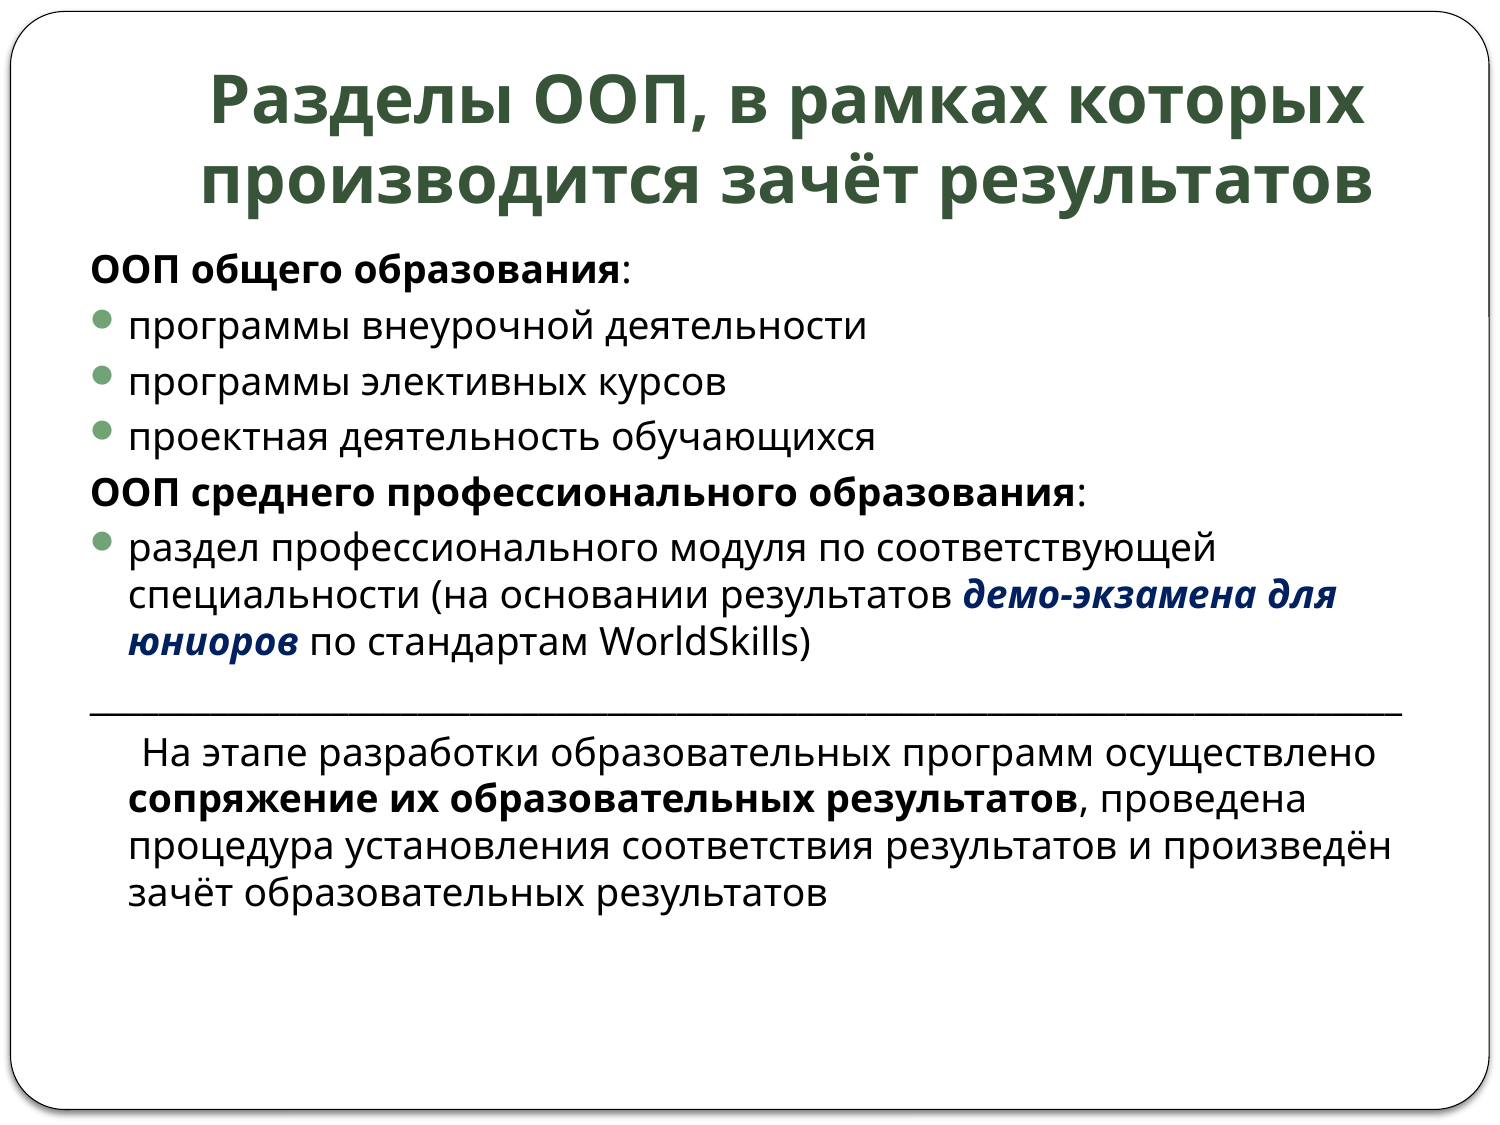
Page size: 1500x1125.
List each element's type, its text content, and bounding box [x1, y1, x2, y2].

title Разделы ООП, в рамках которых производится зачёт результатов [150, 45, 1425, 233]
list ООП общего образования: программы внеурочной деятельности программы элективных курсов проектная деятельность обучающихся ООП среднего профессионального образования: раздел профессионального модуля по соответствующей специальности (на основании результатов демо-экзамена для юниоров по стандартам WorldSkills) ____________________________________________________________________________ На этапе разработки образовательных программ осуществлено сопряжение их образовательных результатов, проведена процедура установления соответствия результатов и произведён зачёт образовательных результатов [75, 237, 1425, 988]
